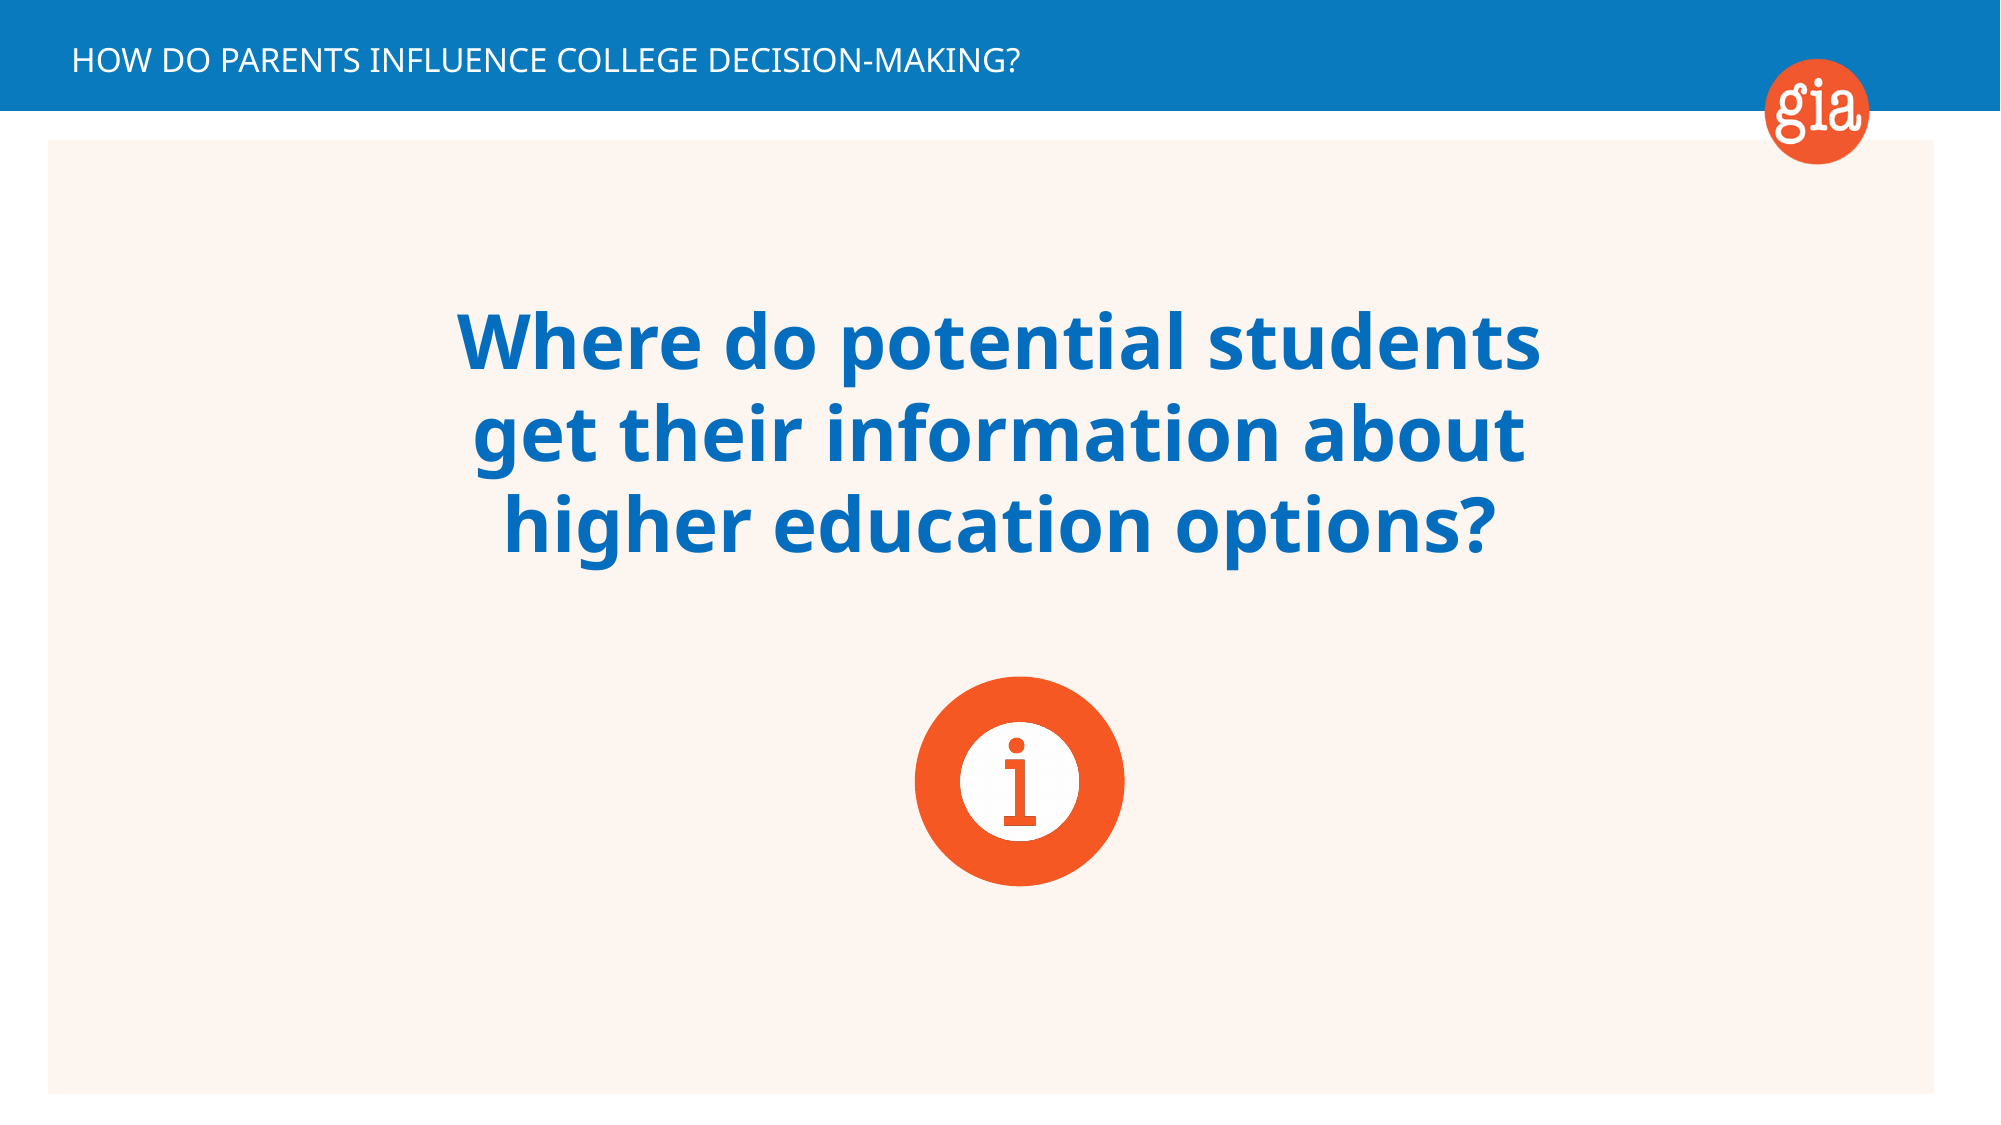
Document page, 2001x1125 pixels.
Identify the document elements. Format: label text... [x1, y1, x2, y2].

text_box [945, 675, 1126, 856]
text_box Where do potential students get their information about higher education options? [395, 285, 1605, 636]
text_box [0, 0, 2000, 111]
text_box HOW DO PARENTS INFLUENCE COLLEGE DECISION-MAKING? [55, 31, 1318, 111]
picture [944, 706, 1095, 857]
text_box [913, 707, 944, 856]
text_box [945, 857, 1094, 888]
picture [1760, 55, 1872, 168]
text_box [47, 139, 1935, 1095]
